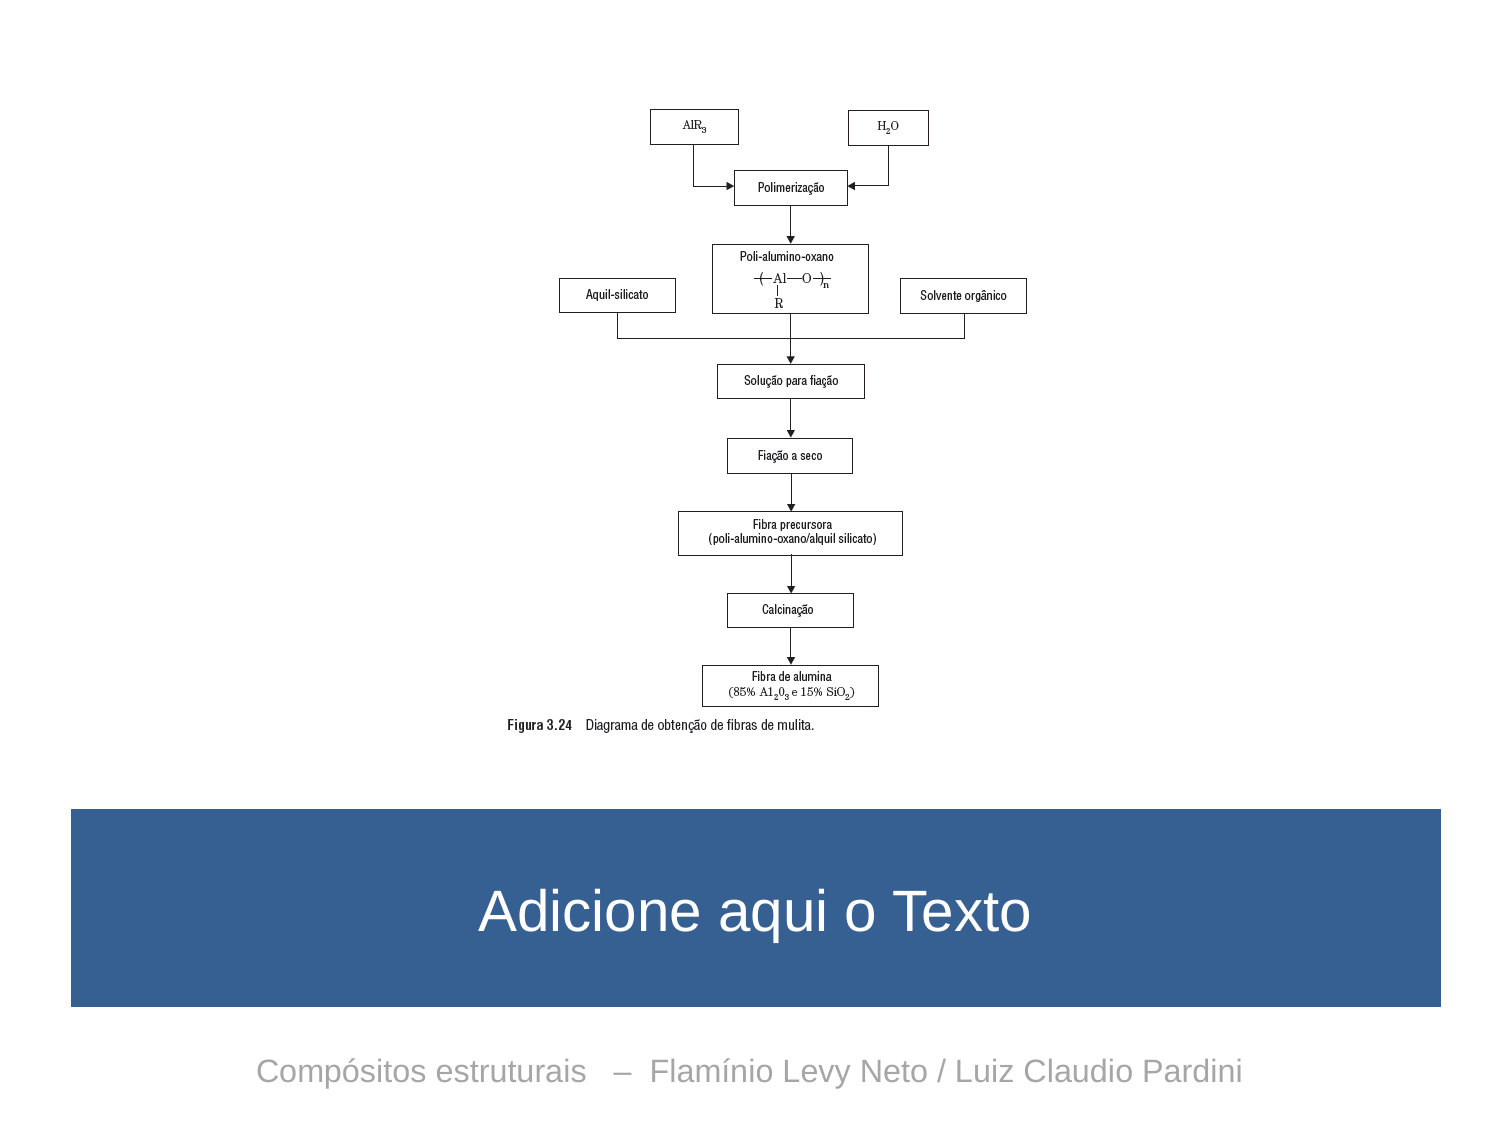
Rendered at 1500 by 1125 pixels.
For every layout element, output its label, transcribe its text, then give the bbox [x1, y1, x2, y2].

footer Compósitos estruturais – Flamínio Levy Neto / Luiz Claudio Pardini [0, 1042, 1500, 1103]
picture [477, 89, 1035, 747]
text_box Adicione aqui o Texto [70, 808, 1442, 1008]
